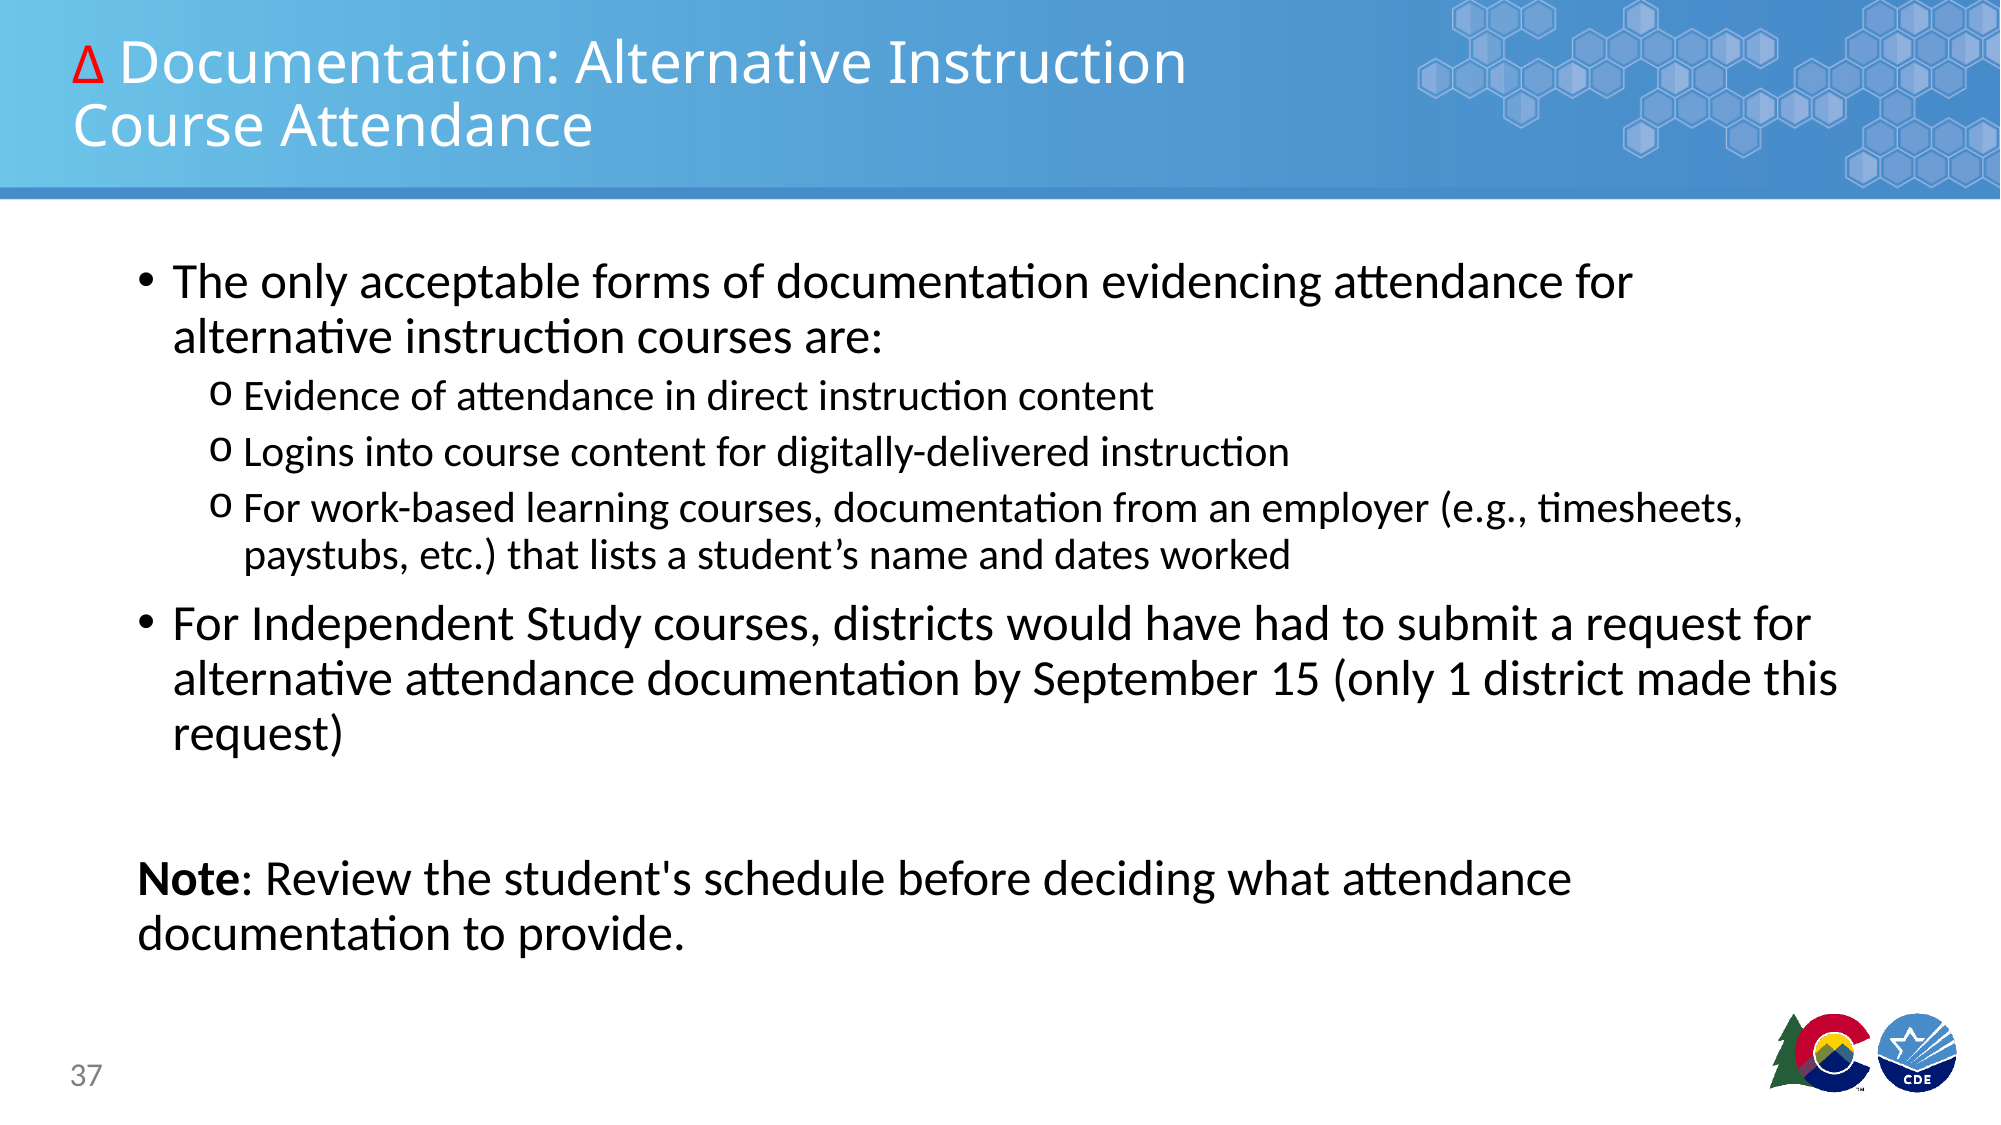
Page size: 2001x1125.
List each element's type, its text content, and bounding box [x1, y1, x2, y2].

picture [1768, 1012, 1957, 1093]
picture [0, 0, 2000, 200]
list The only acceptable forms of documentation evidencing attendance for alternative instruction courses are: Evidence of attendance in direct instruction content Logins into course content for digitally-delivered instruction For work-based learning courses, documentation from an employer (e.g., timesheets, paystubs, etc.) that lists a student’s name and dates worked For Independent Study courses, districts would have had to submit a request for alternative attendance documentation by September 15 (only 1 district made this request) Note: Review the student's schedule before deciding what attendance documentation to provide. [137, 254, 1863, 969]
title Δ Documentation: Alternative Instruction Course Attendance [72, 33, 1396, 182]
slide_number 37 [54, 1042, 505, 1103]
